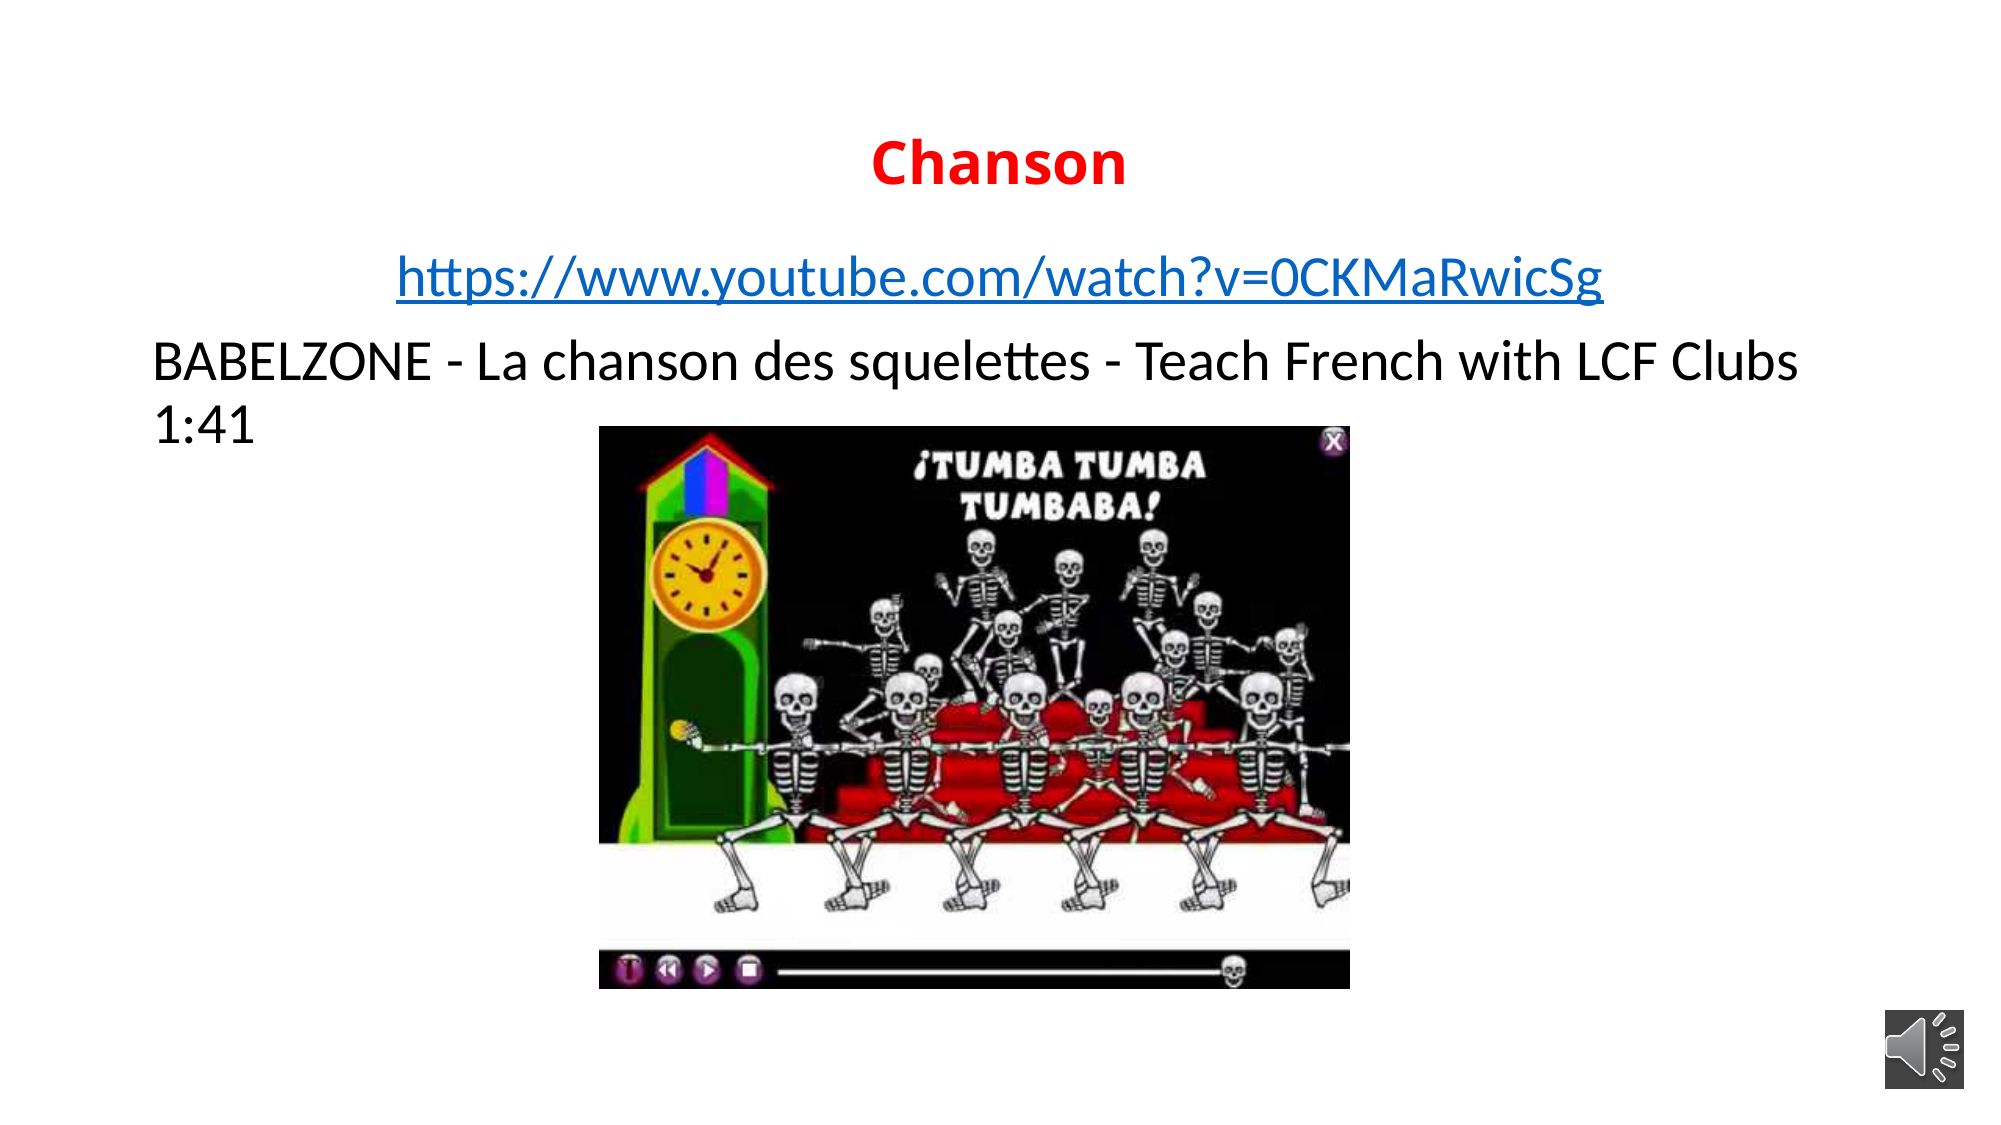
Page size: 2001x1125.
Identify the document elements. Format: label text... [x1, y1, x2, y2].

picture [599, 426, 1350, 989]
list https://www.youtube.com/watch?v=0CKMaRwicSg BABELZONE - La chanson des squelettes - Teach French with LCF Clubs 1:41 [137, 238, 1863, 1014]
title Chanson [137, 59, 1863, 238]
picture [1884, 1009, 1965, 1090]
